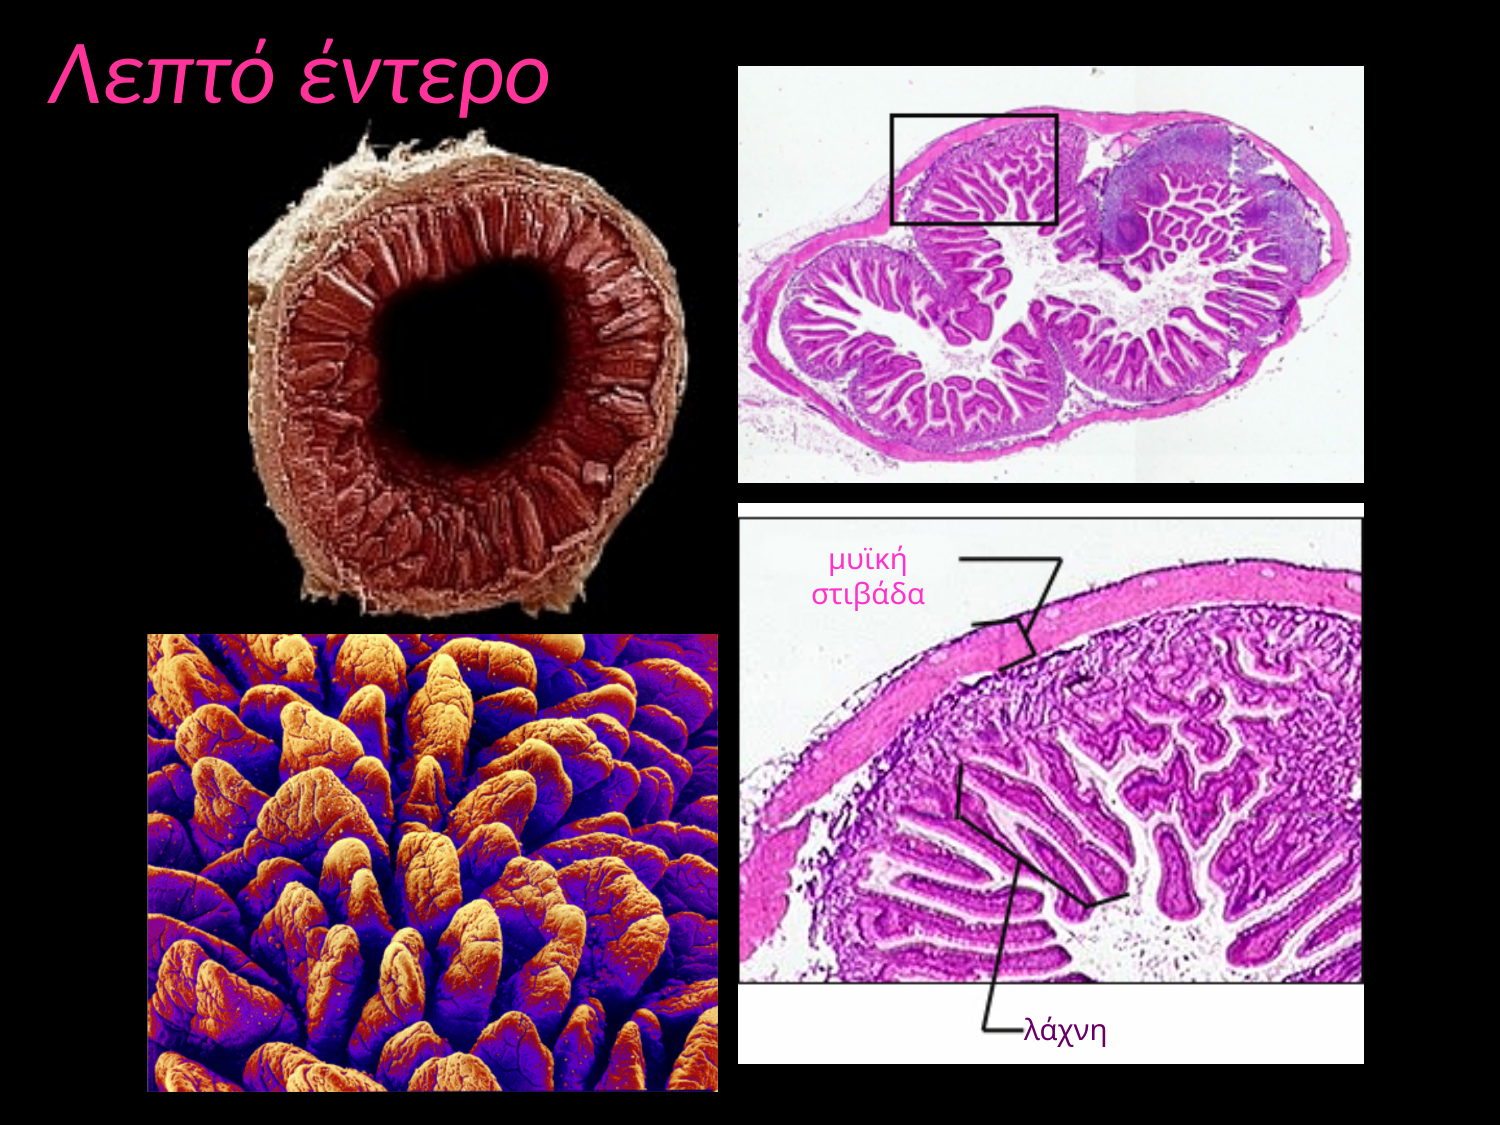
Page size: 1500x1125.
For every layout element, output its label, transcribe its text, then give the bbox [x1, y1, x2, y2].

picture [148, 66, 1364, 1125]
title Λεπτό έντερο [0, 0, 632, 161]
